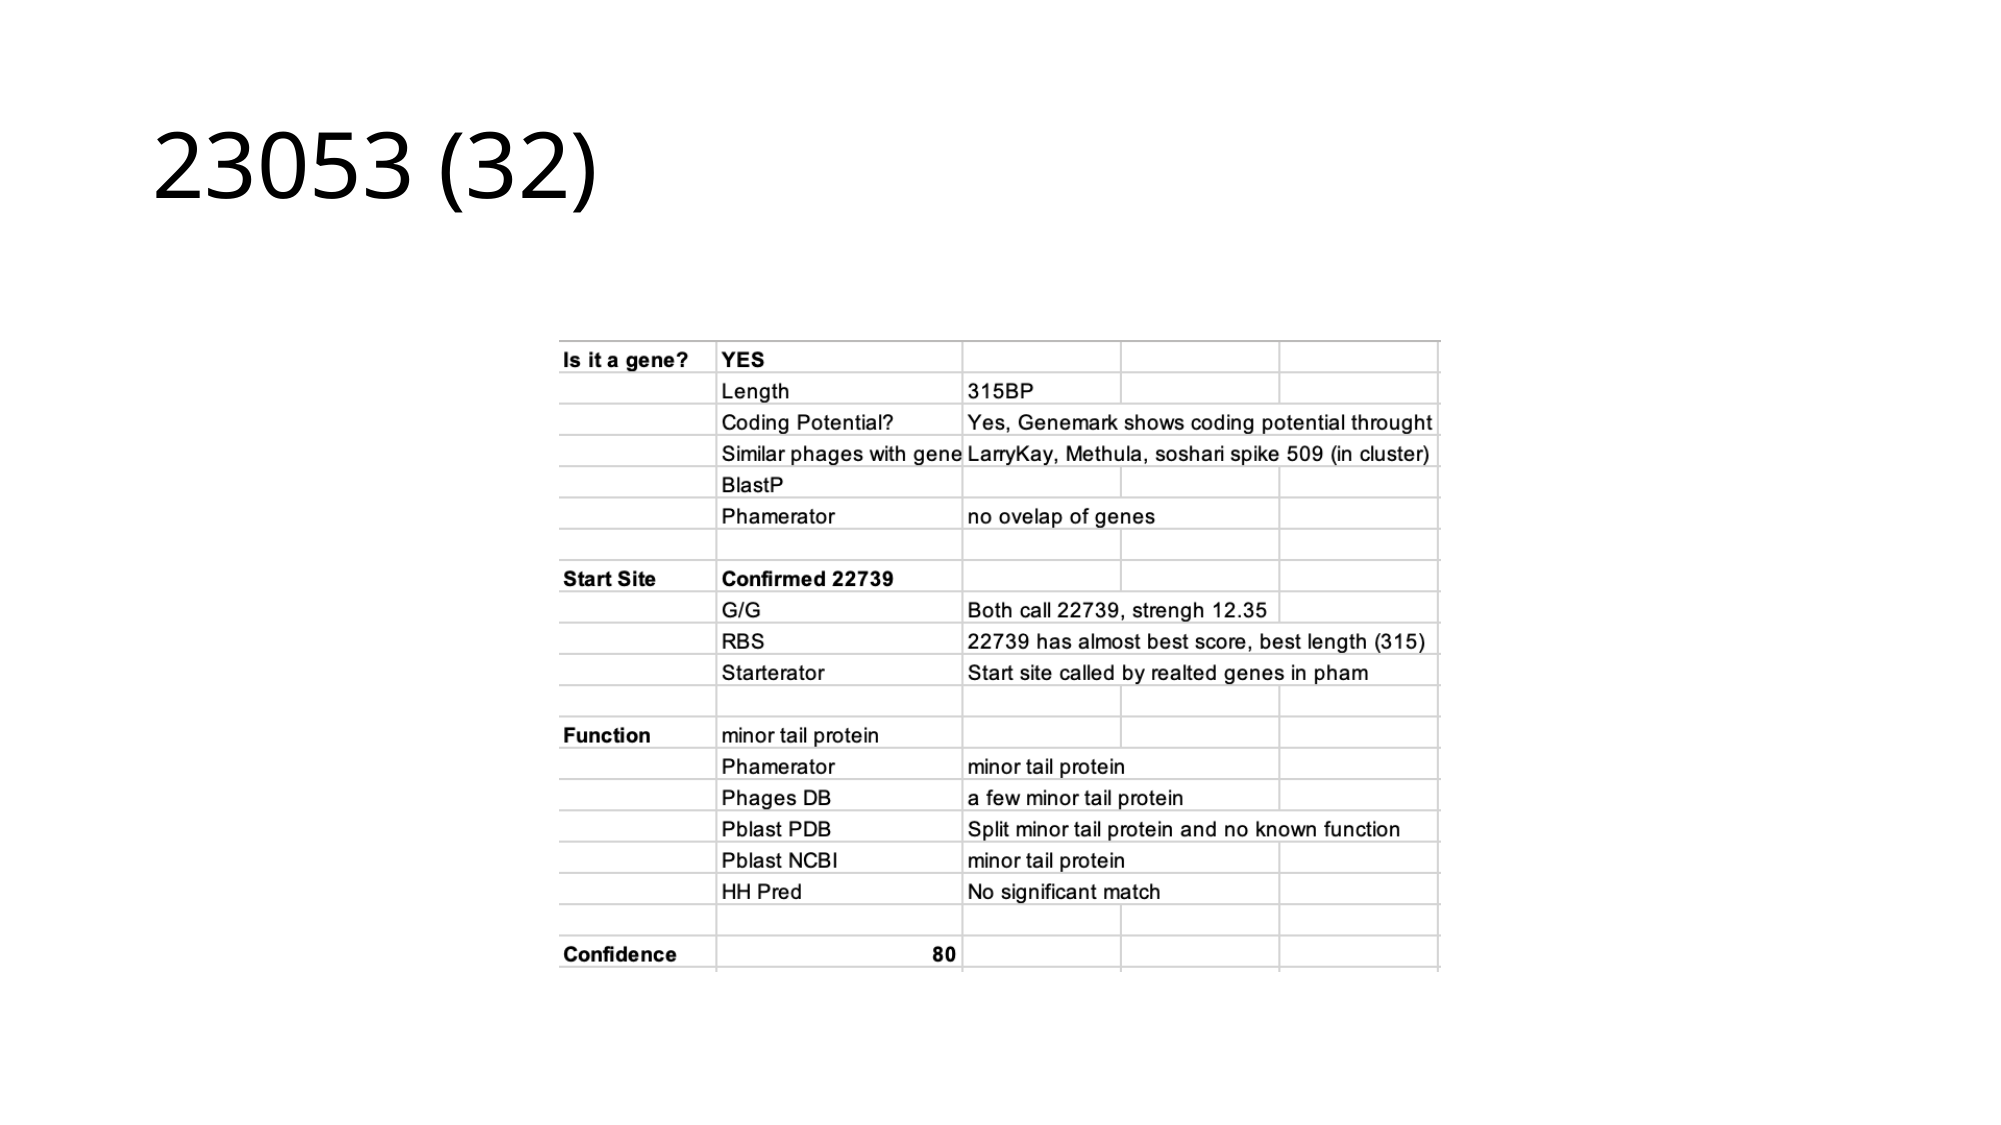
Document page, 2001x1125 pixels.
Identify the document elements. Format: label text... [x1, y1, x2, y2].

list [559, 340, 1441, 972]
title 23053 (32) [137, 59, 1863, 278]
